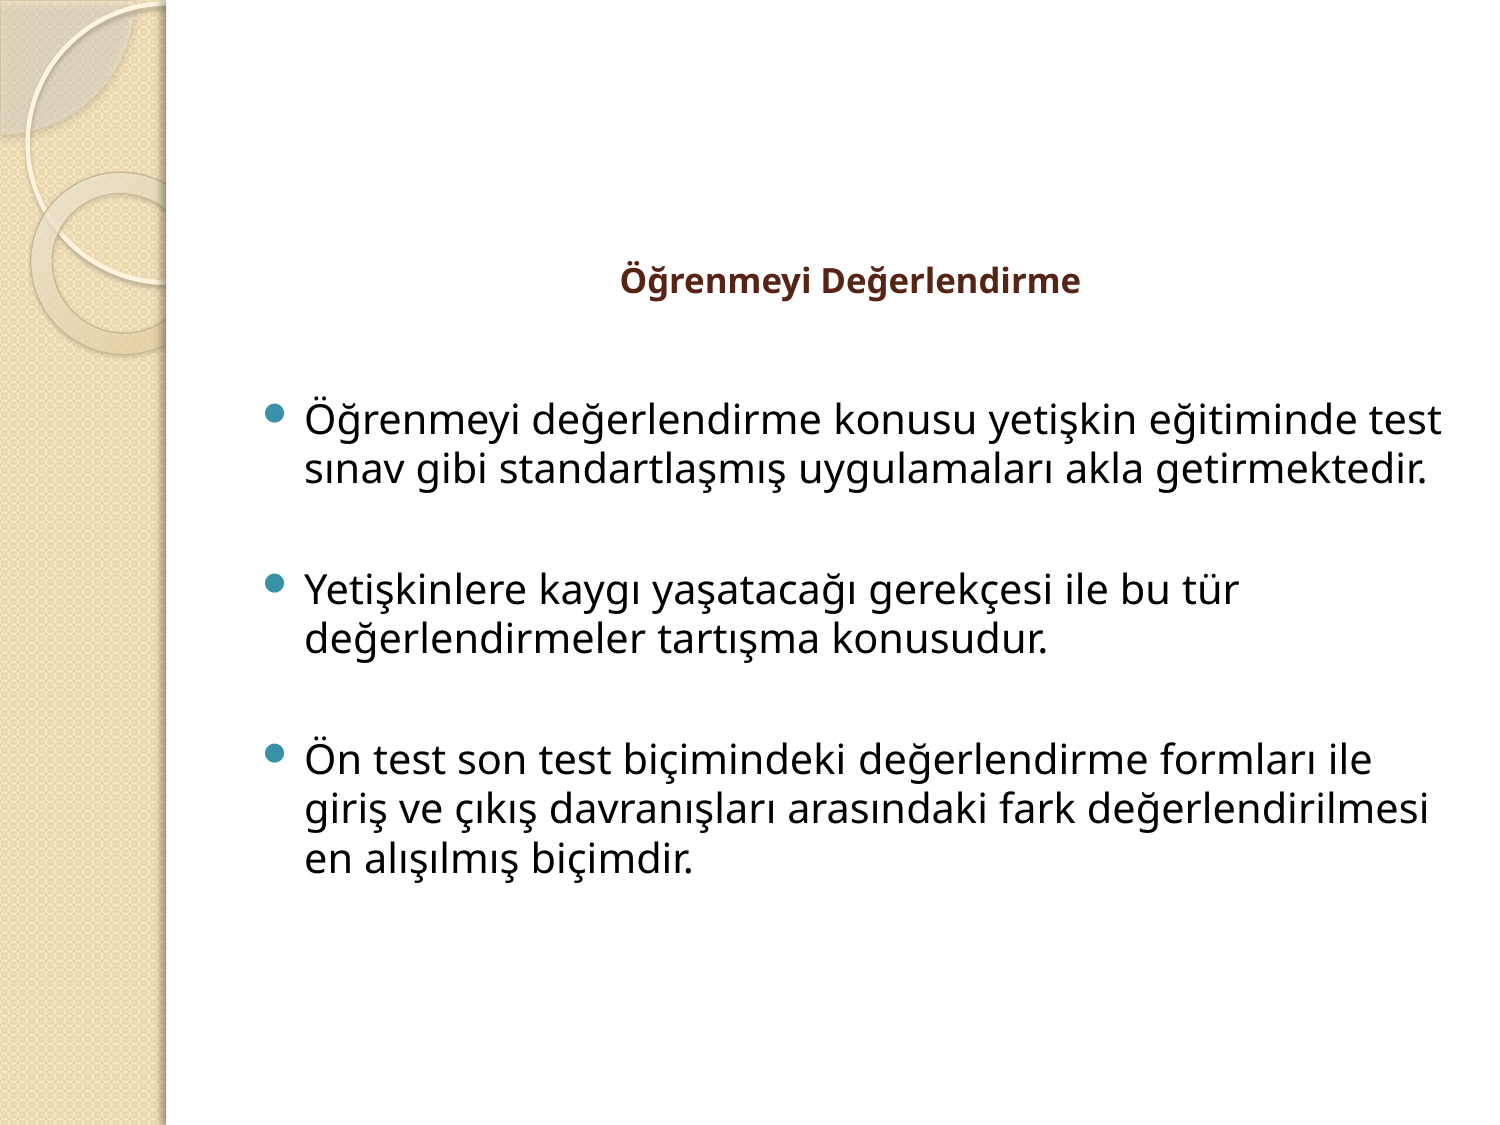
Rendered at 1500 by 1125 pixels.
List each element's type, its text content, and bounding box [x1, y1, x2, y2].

list Öğrenmeyi değerlendirme konusu yetişkin eğitiminde test sınav gibi standartlaşmış uygulamaları akla getirmektedir. Yetişkinlere kaygı yaşatacağı gerekçesi ile bu tür değerlendirmeler tartışma konusudur. Ön test son test biçimindeki değerlendirme formları ile giriş ve çıkış davranışları arasındaki fark değerlendirilmesi en alışılmış biçimdir. [235, 385, 1466, 906]
title Öğrenmeyi Değerlendirme [235, 208, 1466, 350]
